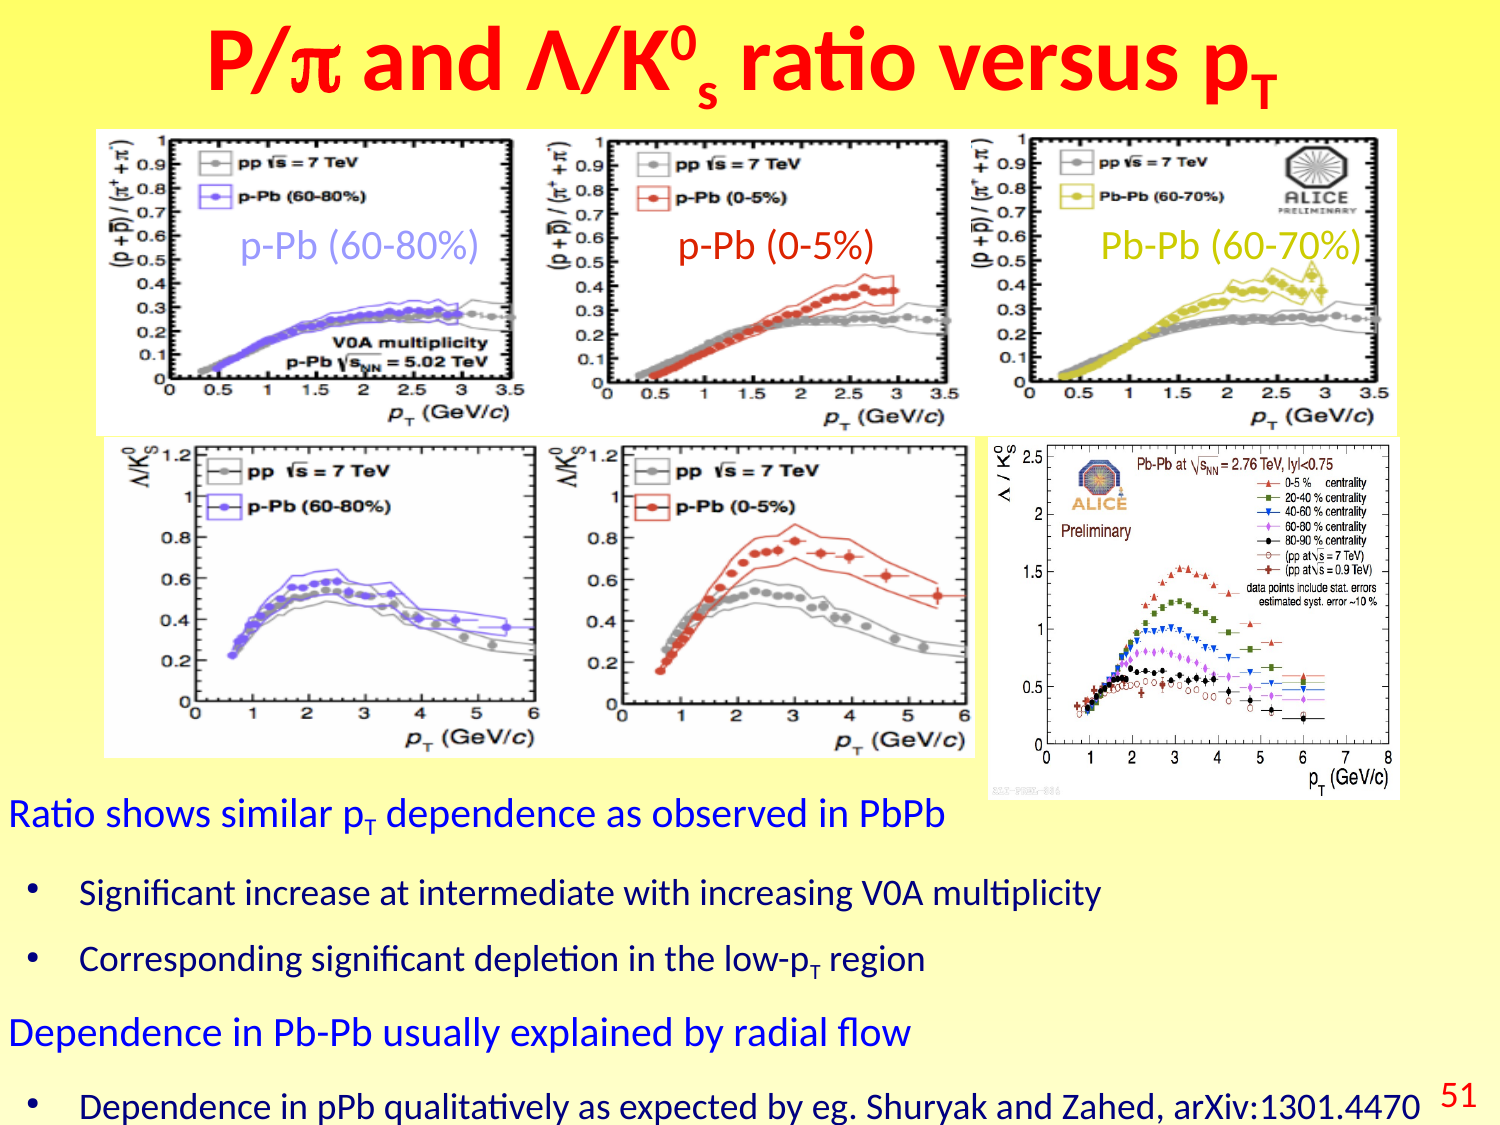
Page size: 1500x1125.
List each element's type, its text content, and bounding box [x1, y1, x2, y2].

text_box Ratio shows similar pT dependence as observed in PbPb Significant increase at intermediate with increasing V0A multiplicity Corresponding significant depletion in the low-pT region Dependence in Pb-Pb usually explained by radial flow Dependence in pPb qualitatively as expected by eg. Shuryak and Zahed, arXiv:1301.4470 [0, 783, 1425, 1125]
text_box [96, 129, 1398, 436]
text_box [103, 437, 976, 759]
title P/p and Λ/K0s ratio versus pT [58, 0, 1425, 122]
picture [988, 437, 1401, 800]
